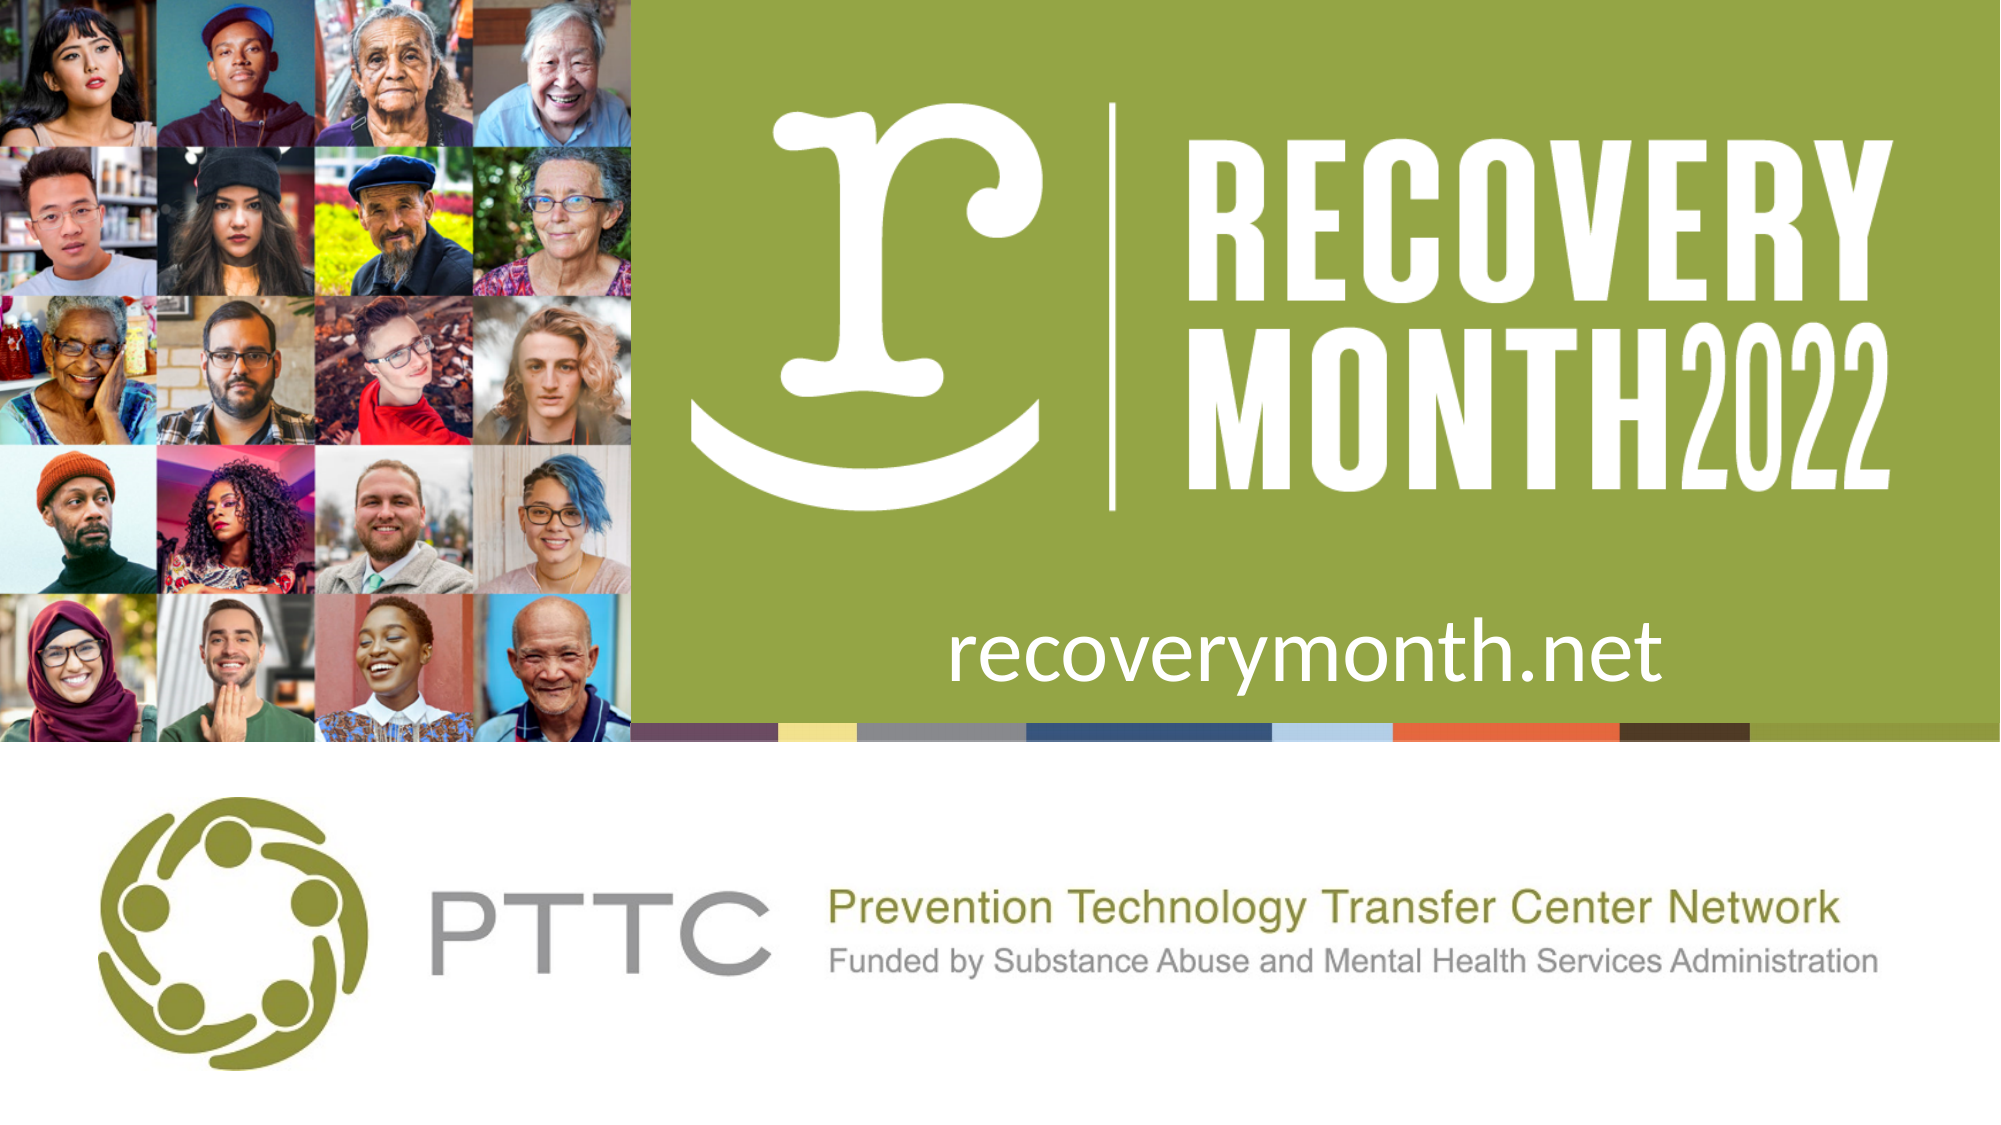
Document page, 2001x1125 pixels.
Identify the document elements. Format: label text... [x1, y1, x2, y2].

text_box recoverymonth.net [931, 582, 1728, 708]
picture [98, 797, 1916, 1071]
picture [0, 0, 2000, 742]
picture [684, 101, 1902, 514]
text_box [631, 0, 2000, 723]
